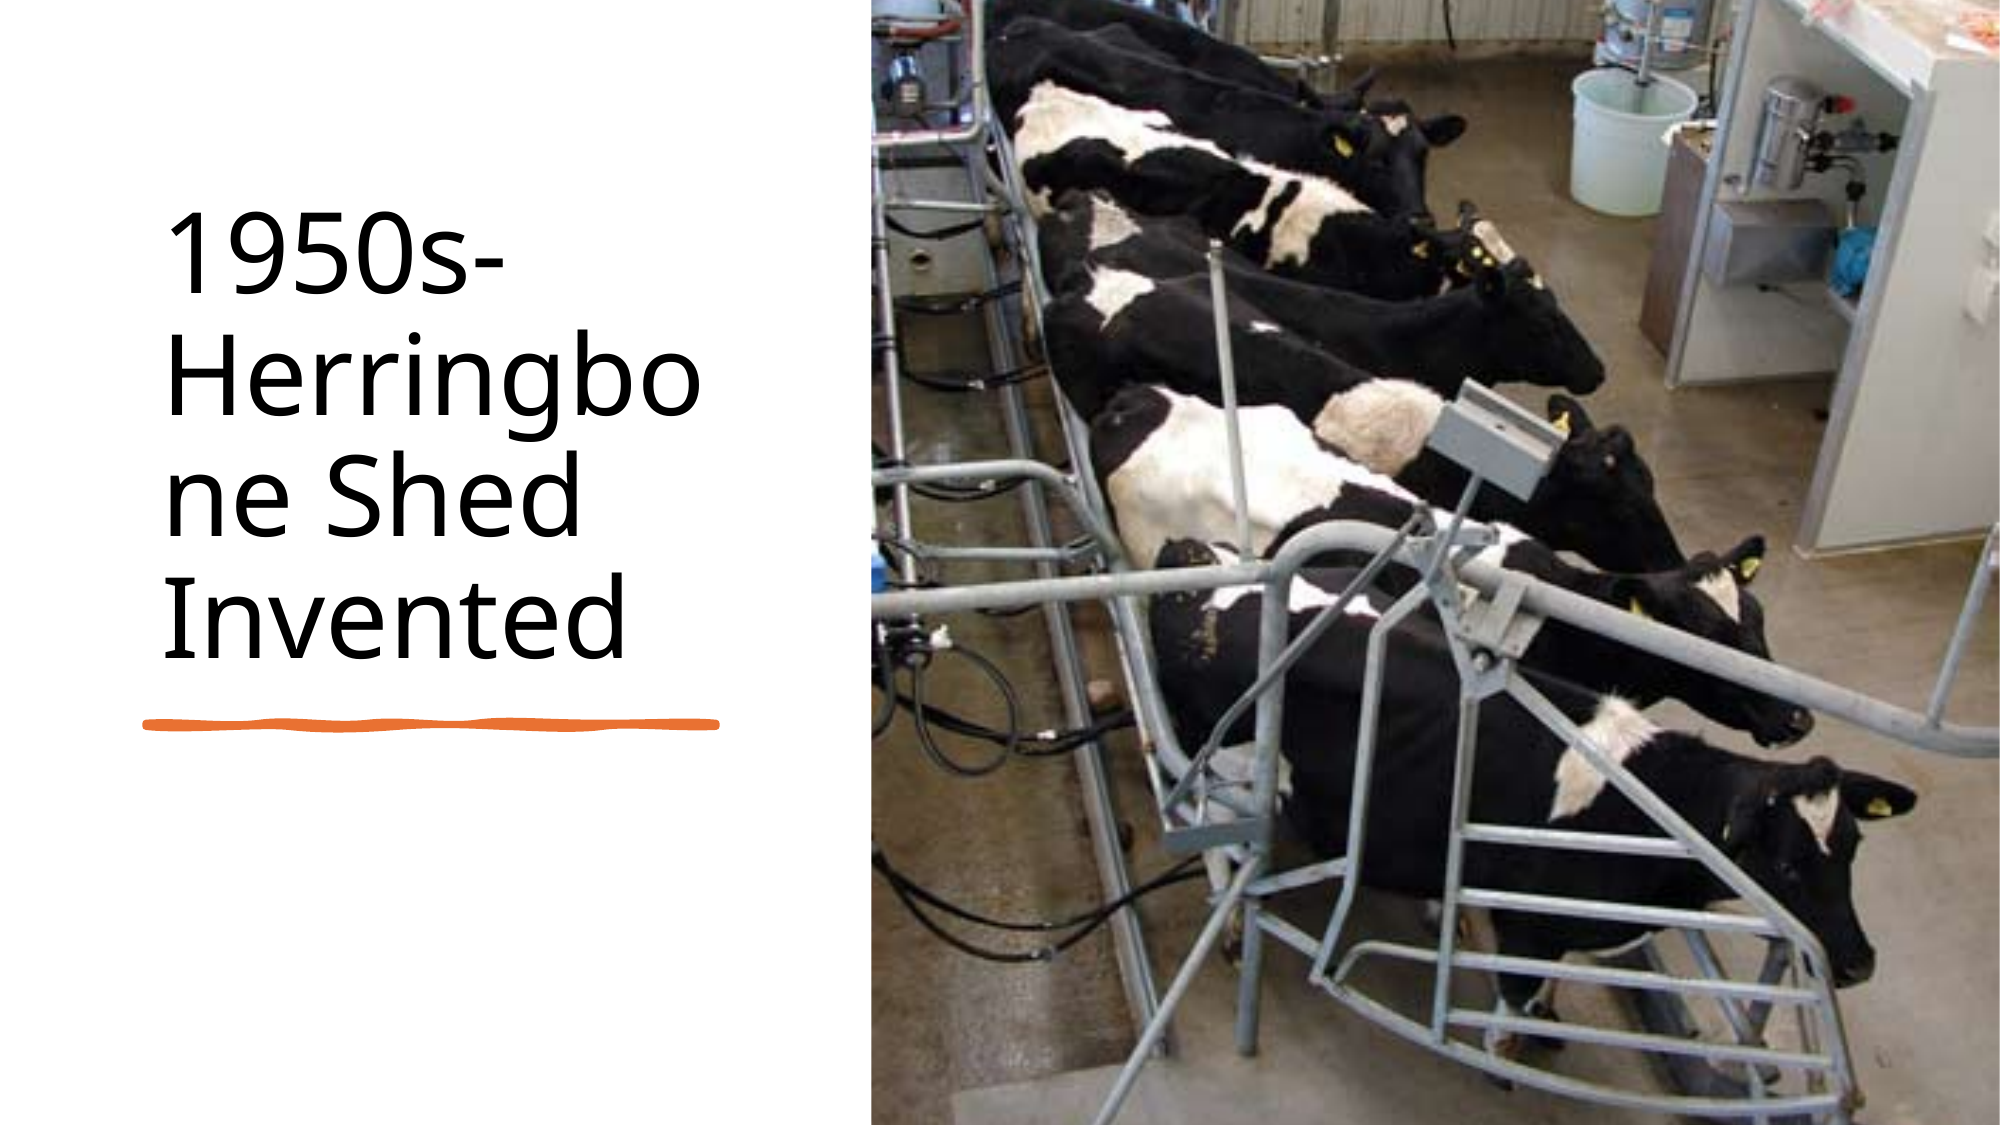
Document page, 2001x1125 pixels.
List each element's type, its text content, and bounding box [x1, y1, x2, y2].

text_box [0, 0, 870, 1125]
title 1950s- Herringbone Shed Invented [146, 104, 759, 690]
text_box [144, 719, 718, 731]
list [870, 0, 2000, 1125]
